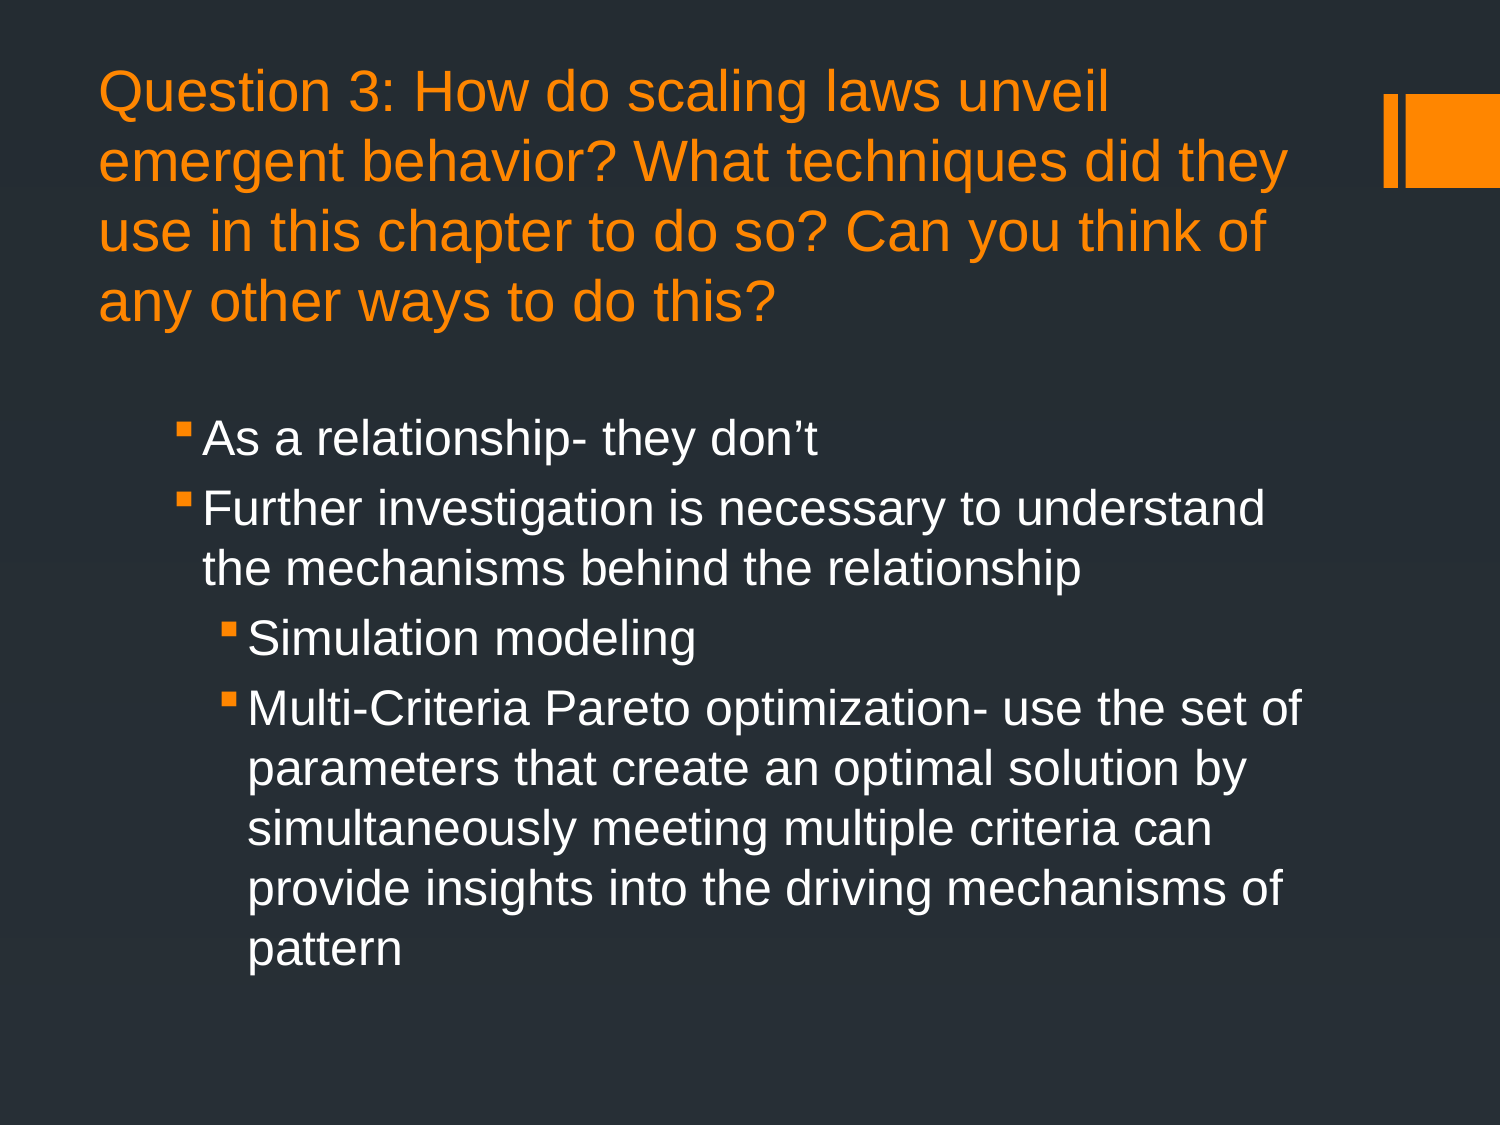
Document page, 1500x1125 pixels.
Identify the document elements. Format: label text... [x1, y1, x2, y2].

list As a relationship- they don’t Further investigation is necessary to understand the mechanisms behind the relationship Simulation modeling Multi-Criteria Pareto optimization- use the set of parameters that create an optimal solution by simultaneously meeting multiple criteria can provide insights into the driving mechanisms of pattern [150, 398, 1350, 1054]
title Question 3: How do scaling laws unveil emergent behavior? What techniques did they use in this chapter to do so? Can you think of any other ways to do this? [83, 60, 1350, 341]
